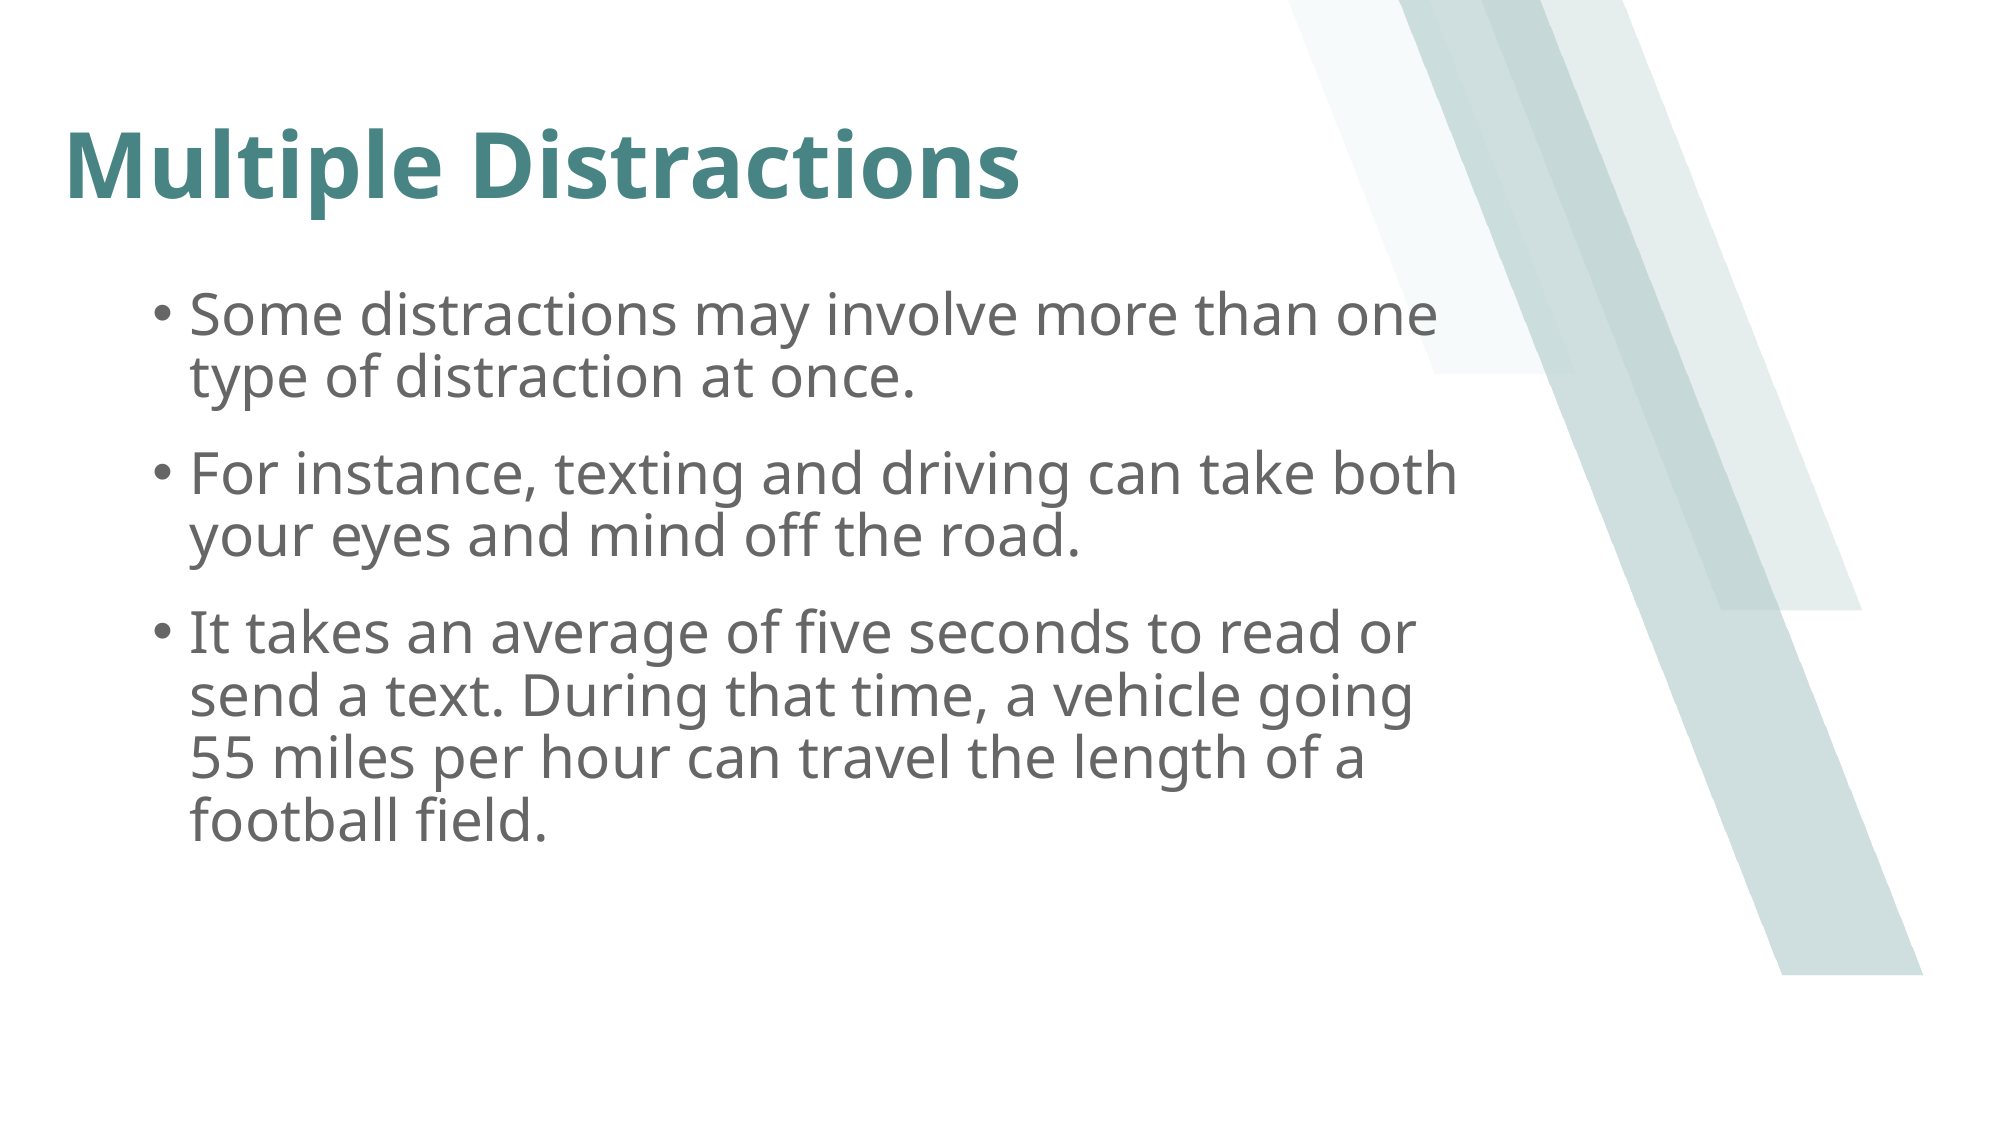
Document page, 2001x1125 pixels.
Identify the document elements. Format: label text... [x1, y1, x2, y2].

list Some distractions may involve more than one type of distraction at once. For instance, texting and driving can take both your eyes and mind off the road. It takes an average of five seconds to read or send a text. During that time, a vehicle going 55 miles per hour can travel the length of a football field. [137, 277, 1485, 992]
title Multiple Distractions [47, 59, 1394, 278]
picture [0, 0, 2000, 1125]
